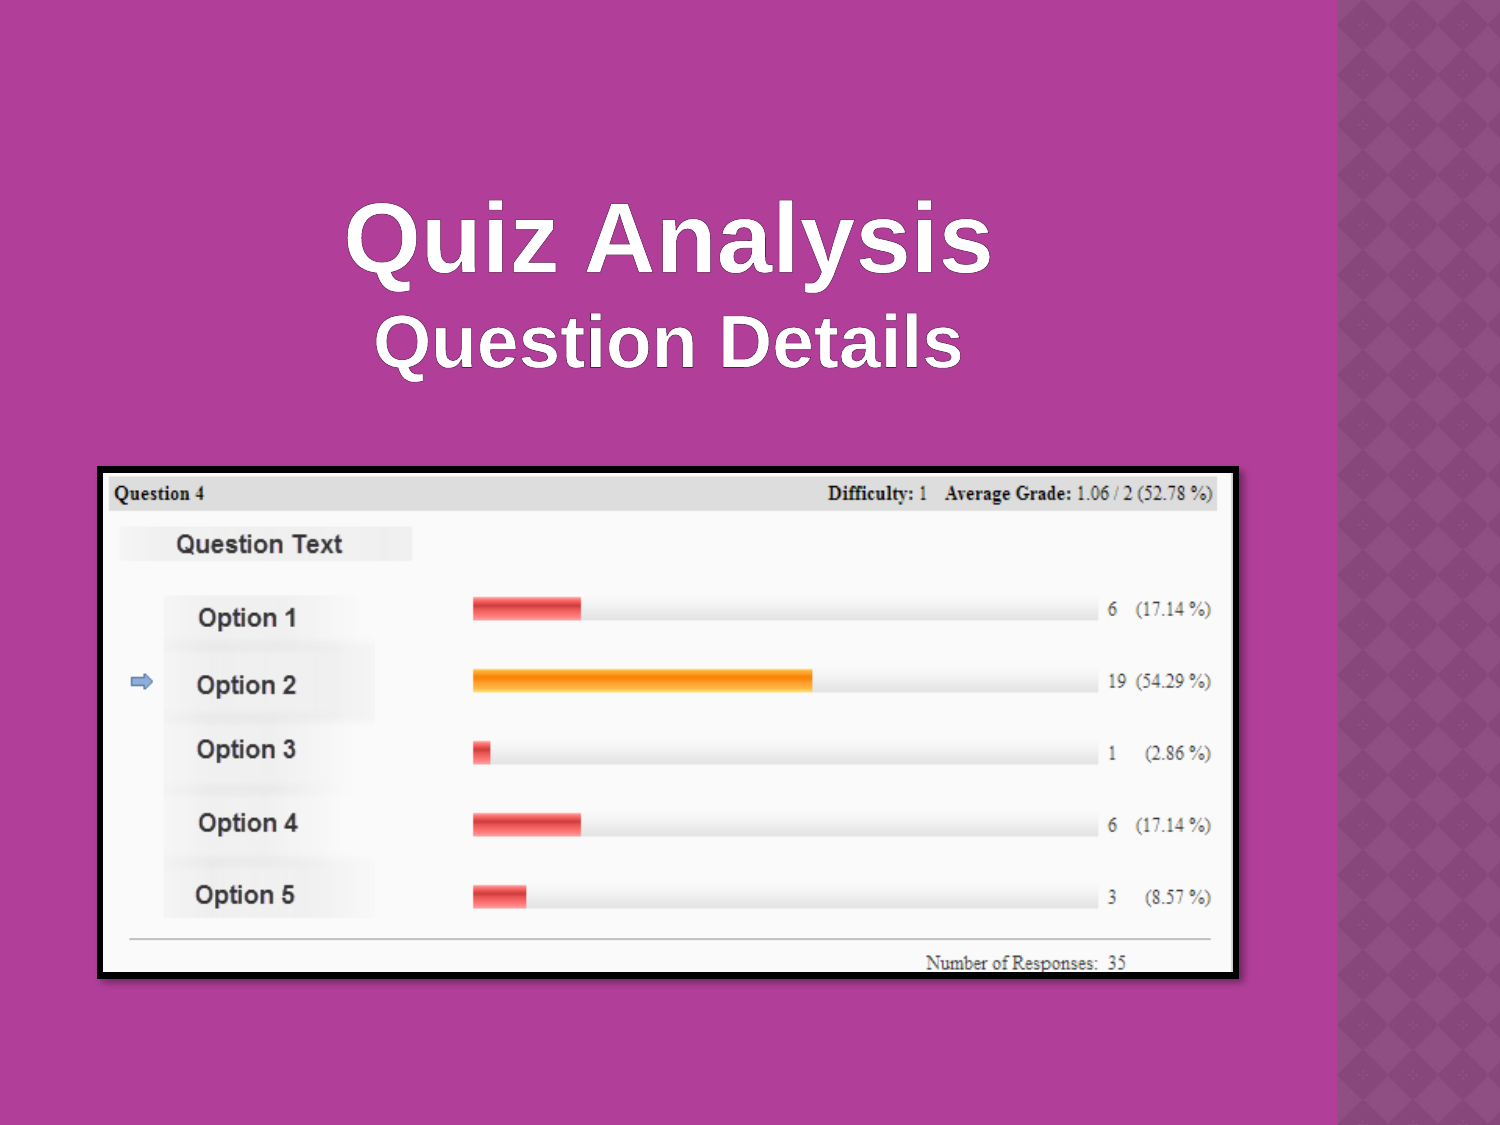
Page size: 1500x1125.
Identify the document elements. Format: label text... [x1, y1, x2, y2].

picture [102, 472, 1234, 973]
title Quiz Analysis Question Details [75, 52, 1263, 383]
